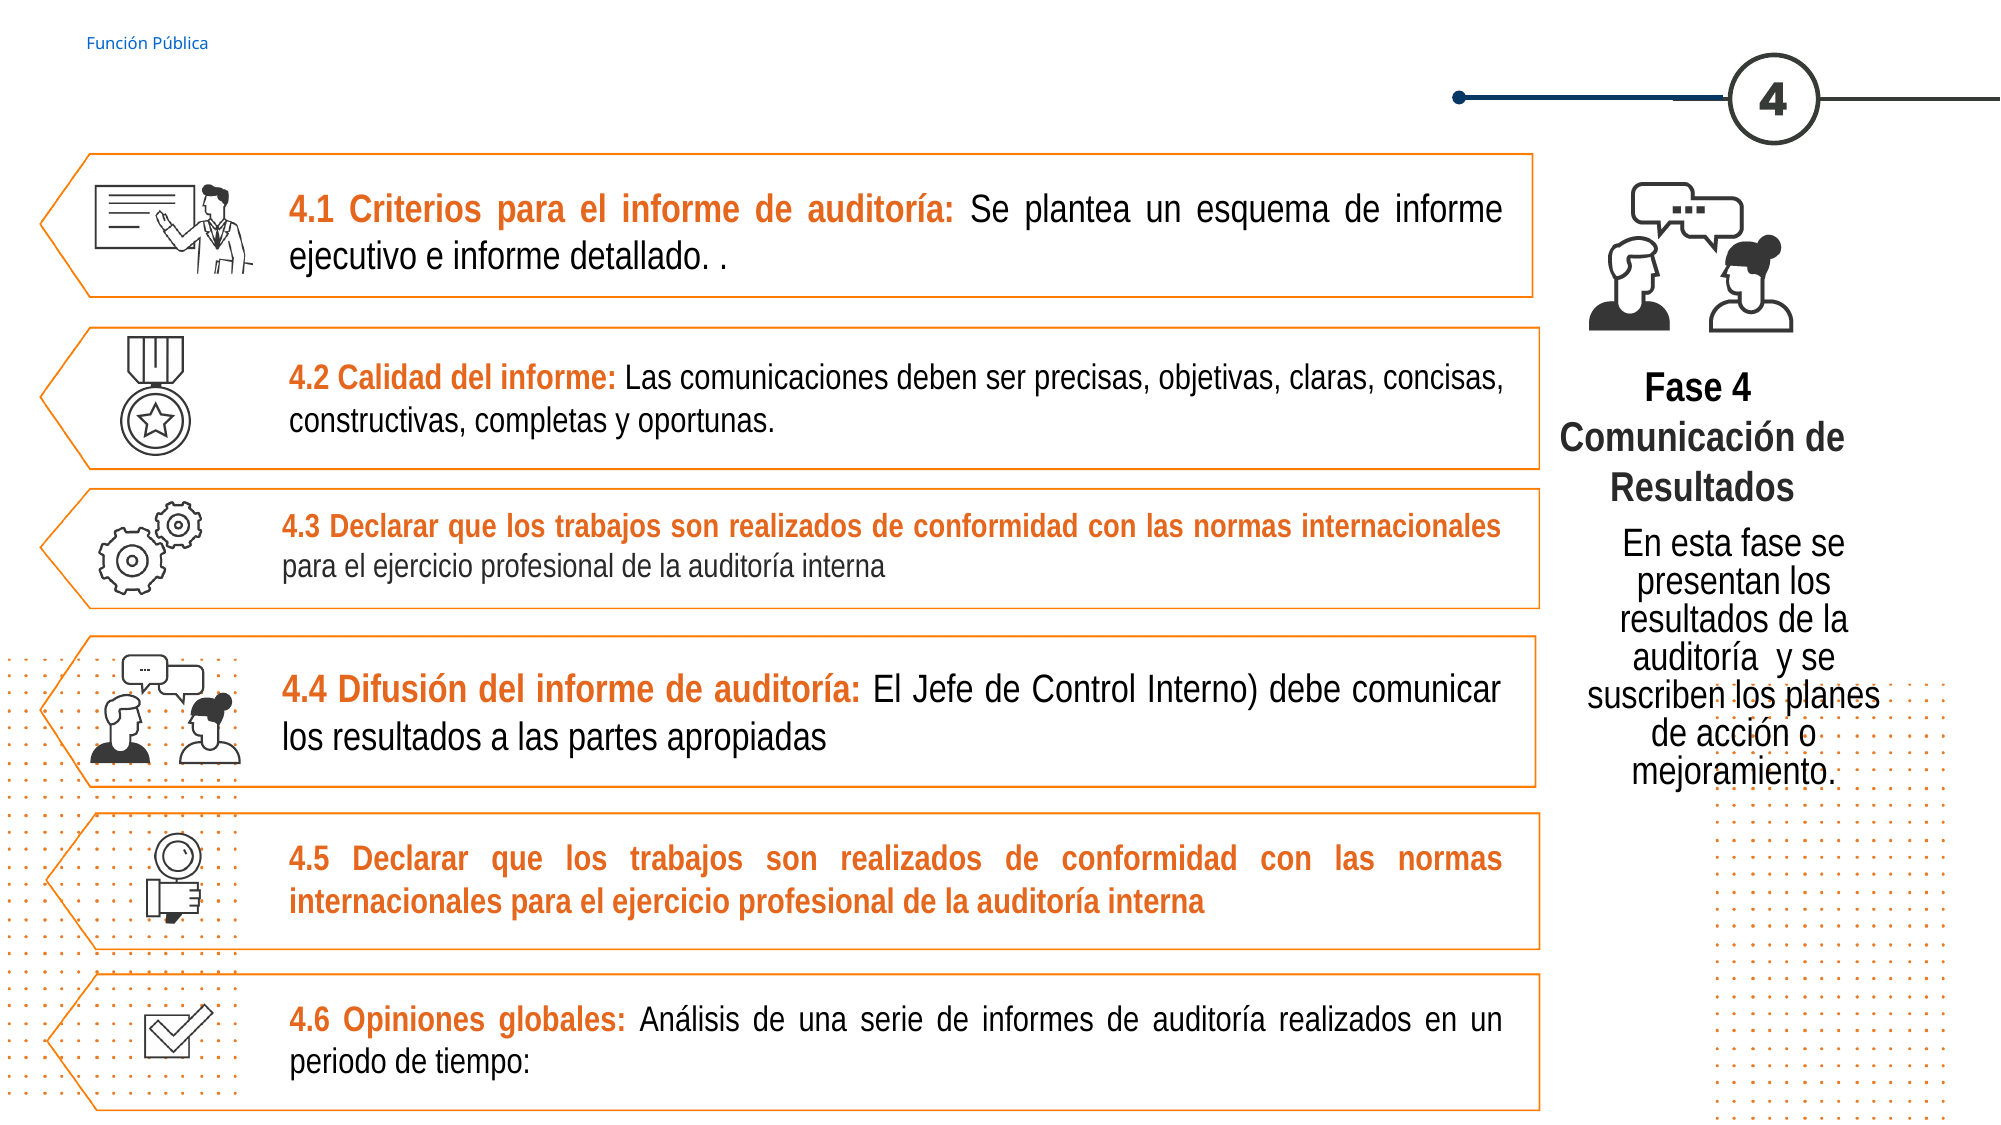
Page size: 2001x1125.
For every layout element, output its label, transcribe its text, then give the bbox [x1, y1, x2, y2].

text_box En esta fase se presentan los resultados de la auditoría y se suscriben los planes de acción o mejoramiento. [1564, 518, 1904, 800]
picture [1573, 0, 2000, 380]
text_box Fase 4 Comunicación de Resultados [1562, 352, 1904, 518]
picture [0, 123, 1560, 1125]
picture [1702, 683, 1947, 1125]
